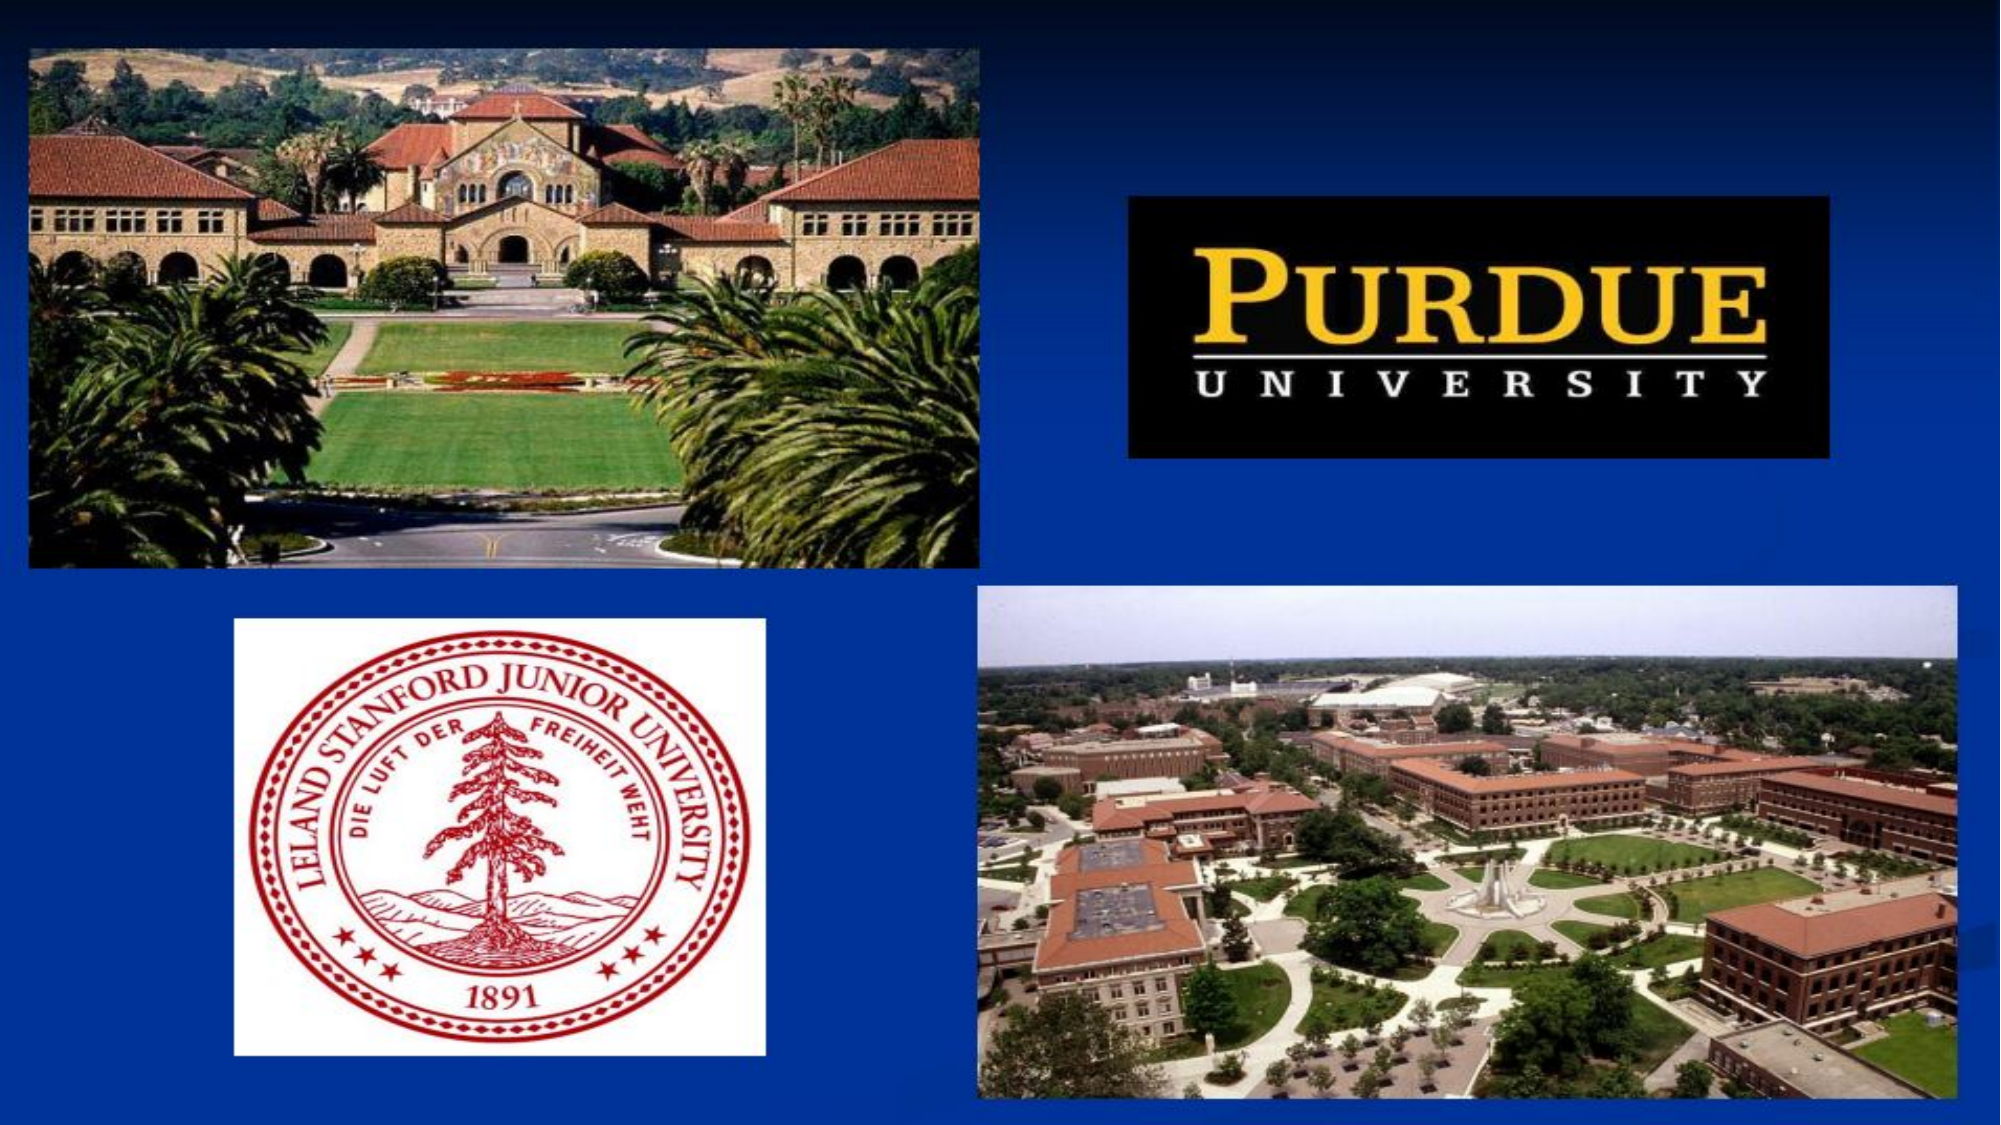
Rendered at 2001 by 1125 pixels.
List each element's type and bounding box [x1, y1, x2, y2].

list [0, 0, 2000, 1125]
